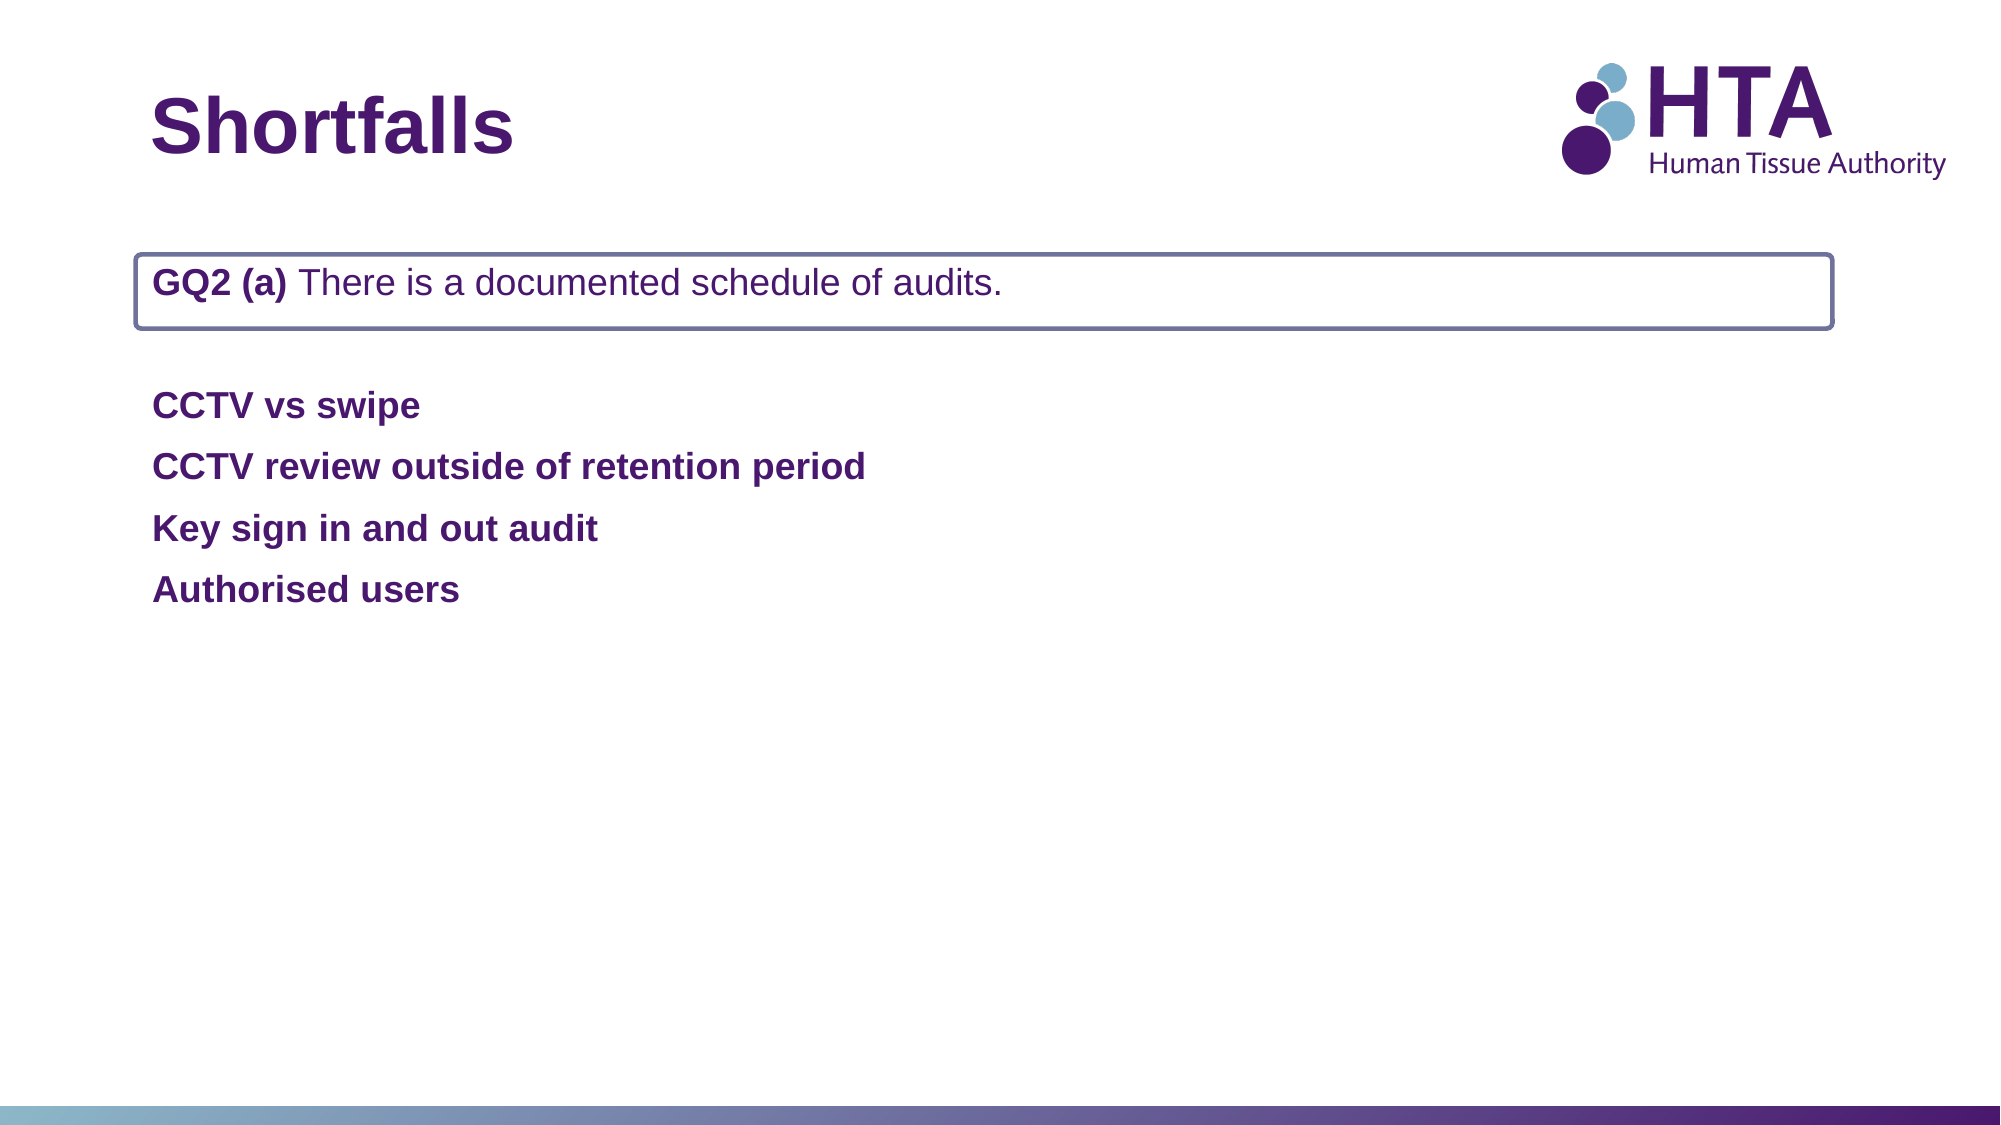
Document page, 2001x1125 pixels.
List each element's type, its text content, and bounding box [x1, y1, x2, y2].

text_box GQ2 (a) There is a documented schedule of audits. CCTV vs swipe CCTV review outside of retention period Key sign in and out audit Authorised users [134, 253, 1834, 330]
picture [1562, 63, 1946, 180]
text_box Shortfalls [135, 66, 1529, 179]
text_box [45, 285, 1954, 991]
